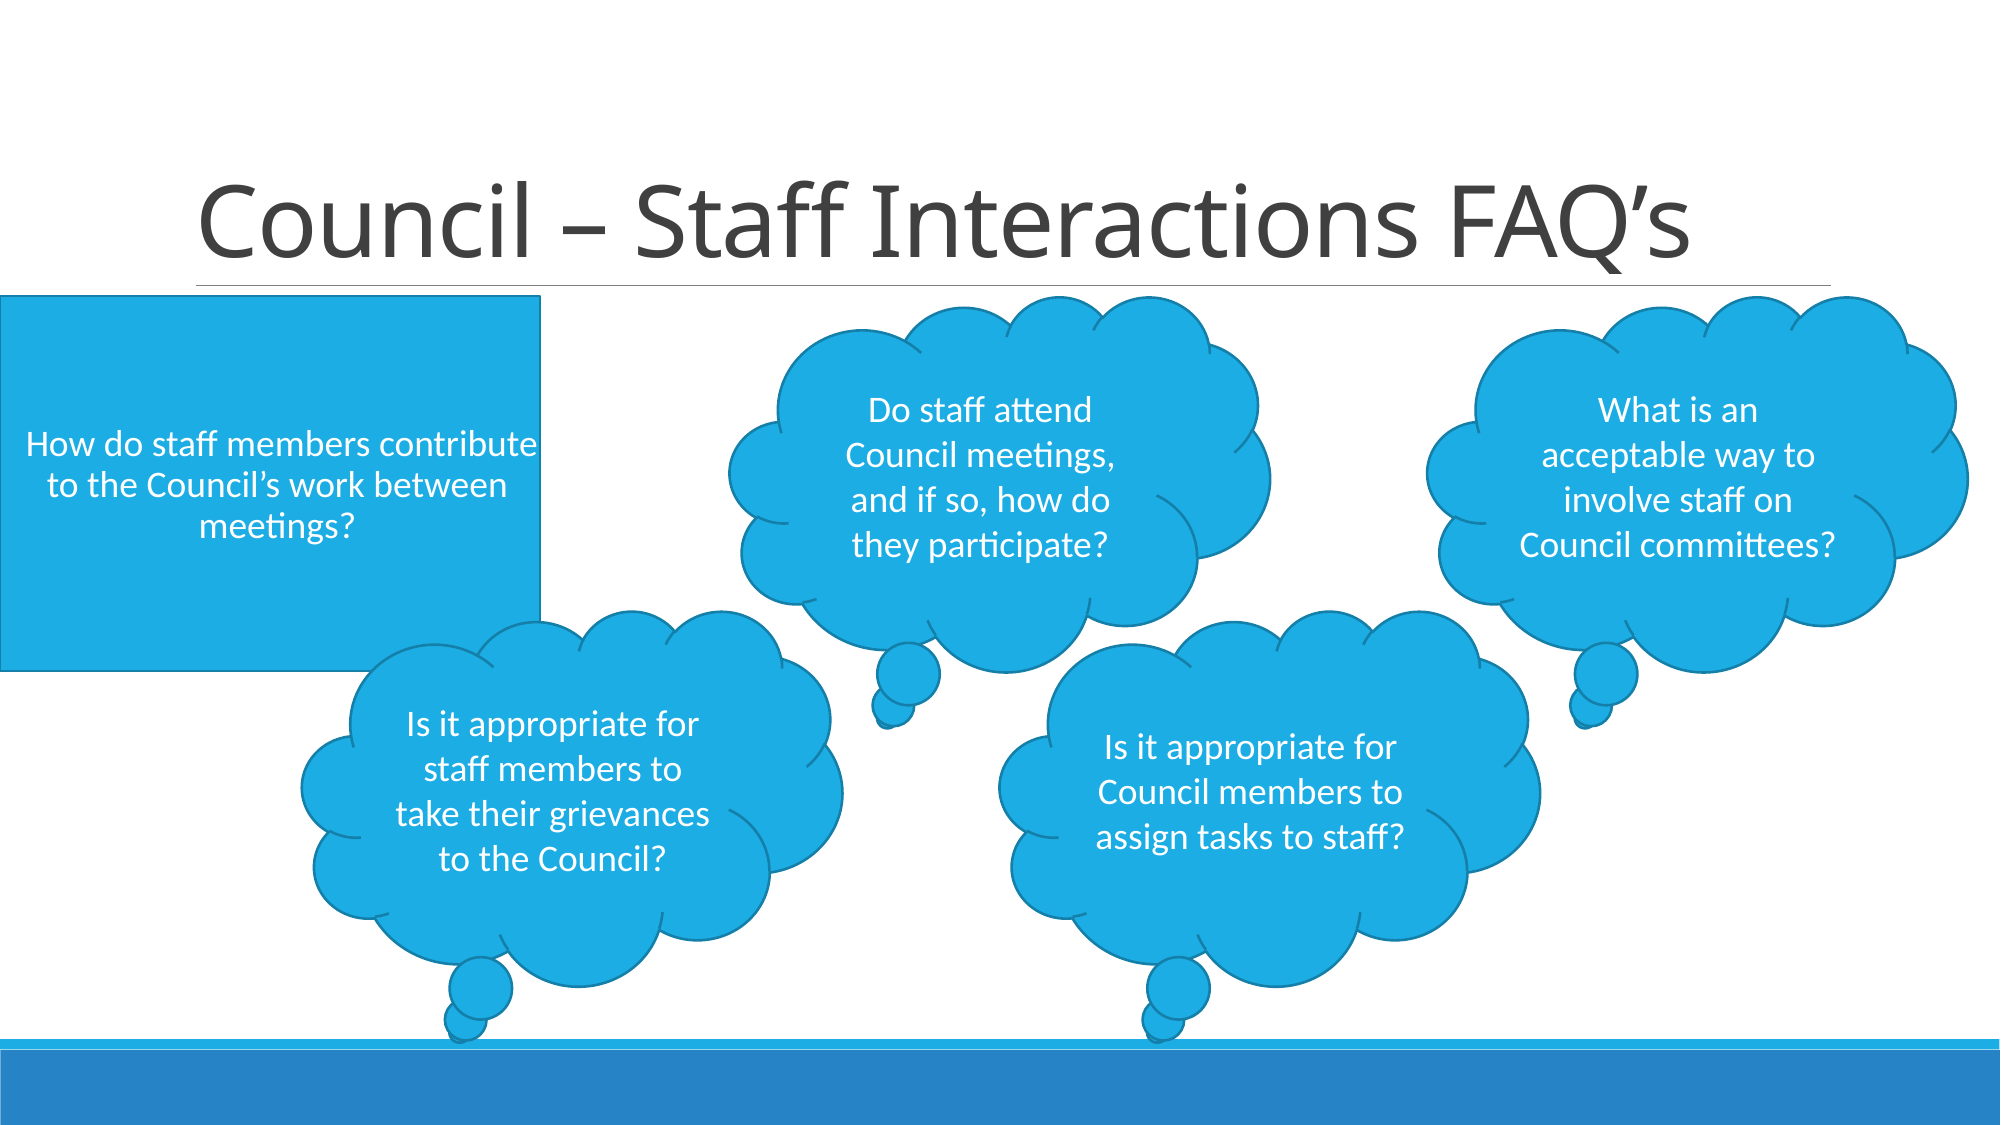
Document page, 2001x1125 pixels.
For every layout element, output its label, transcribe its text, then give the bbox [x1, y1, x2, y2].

text_box What is an acceptable way to involve staff on Council committees? [1425, 296, 1970, 730]
text_box Do staff attend Council meetings, and if so, how do they participate? [728, 296, 1272, 730]
list How do staff members contribute to the Council’s work between meetings? [0, 295, 541, 672]
text_box Is it appropriate for staff members to take their grievances to the Council? [300, 610, 844, 1044]
title Council – Staff Interactions FAQ’s [180, 47, 1830, 285]
text_box Is it appropriate for Council members to assign tasks to staff? [998, 610, 1542, 1044]
